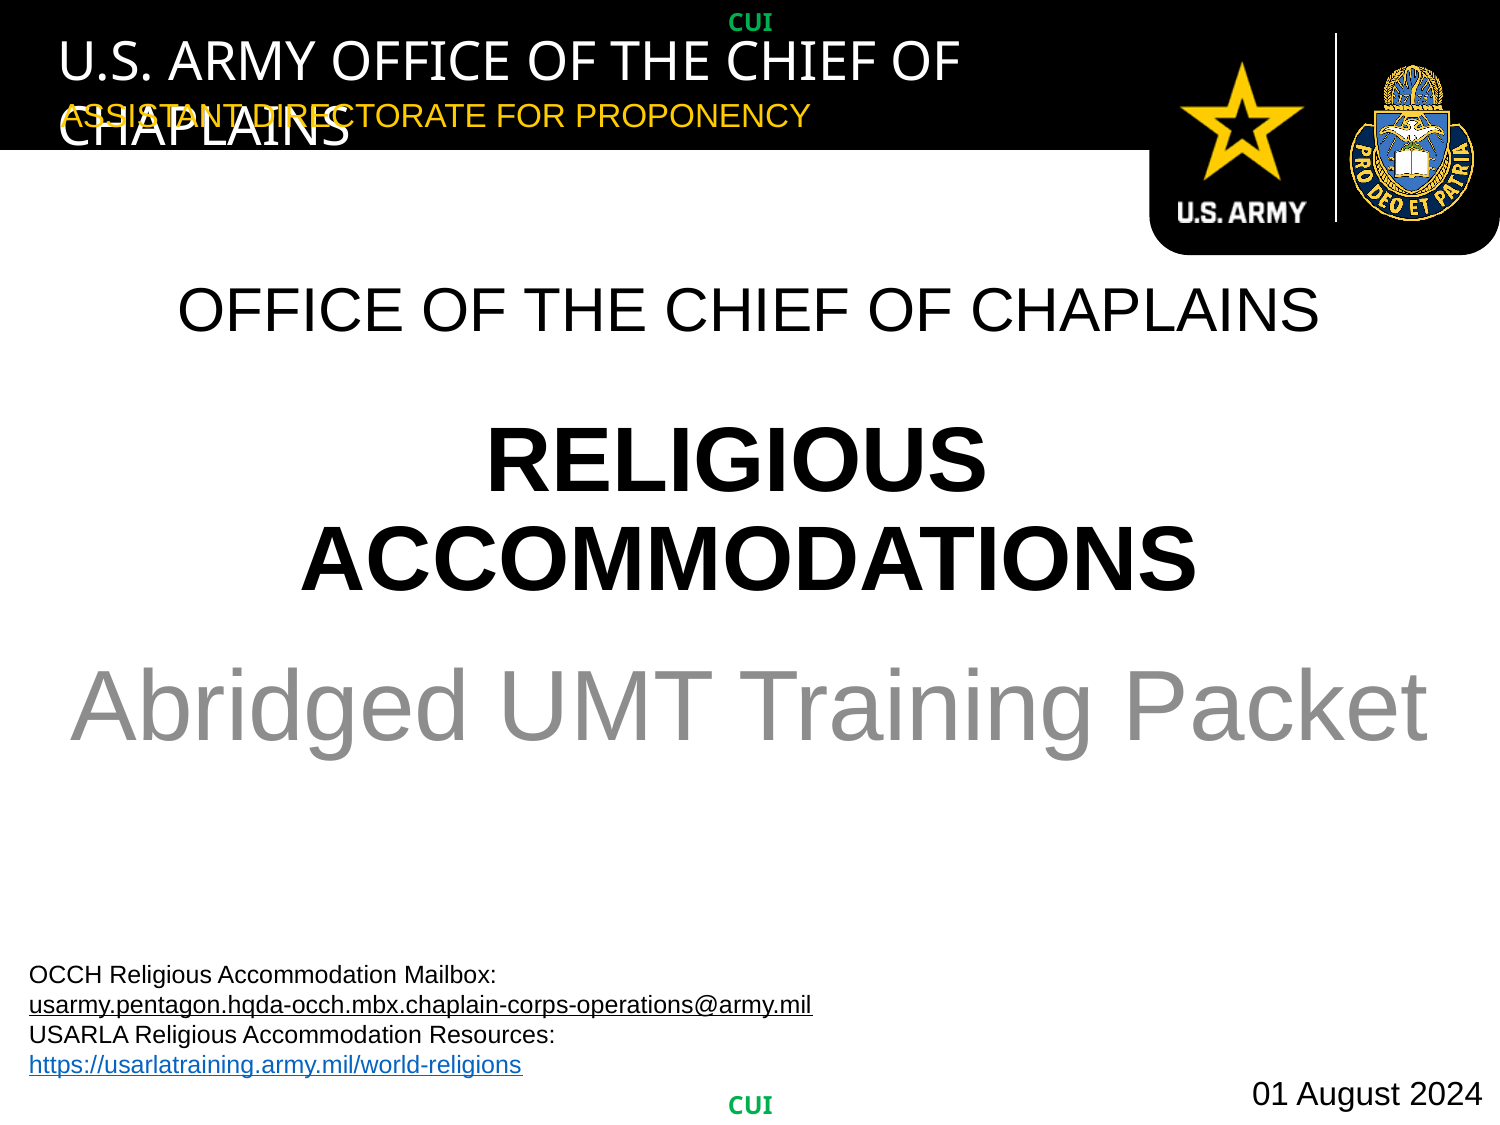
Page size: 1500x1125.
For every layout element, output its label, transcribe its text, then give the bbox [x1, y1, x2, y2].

picture [1347, 62, 1476, 223]
text_box OCCH Religious Accommodation Mailbox: usarmy.pentagon.hqda-occh.mbx.chaplain-corps-operations@army.mil USARLA Religious Accommodation Resources: https://usarlatraining.army.mil/world-religions [13, 844, 840, 1095]
text_box OFFICE OF THE CHIEF OF CHAPLAINS RELIGIOUS accommodations [0, 270, 1500, 582]
list ASSISTANT DIRECTORATE FOR PROPONENCY [45, 91, 1142, 136]
text_box 01 August 2024 [1109, 1064, 1499, 1120]
picture [1178, 61, 1307, 223]
list Abridged UMT Training Packet [0, 582, 1500, 835]
